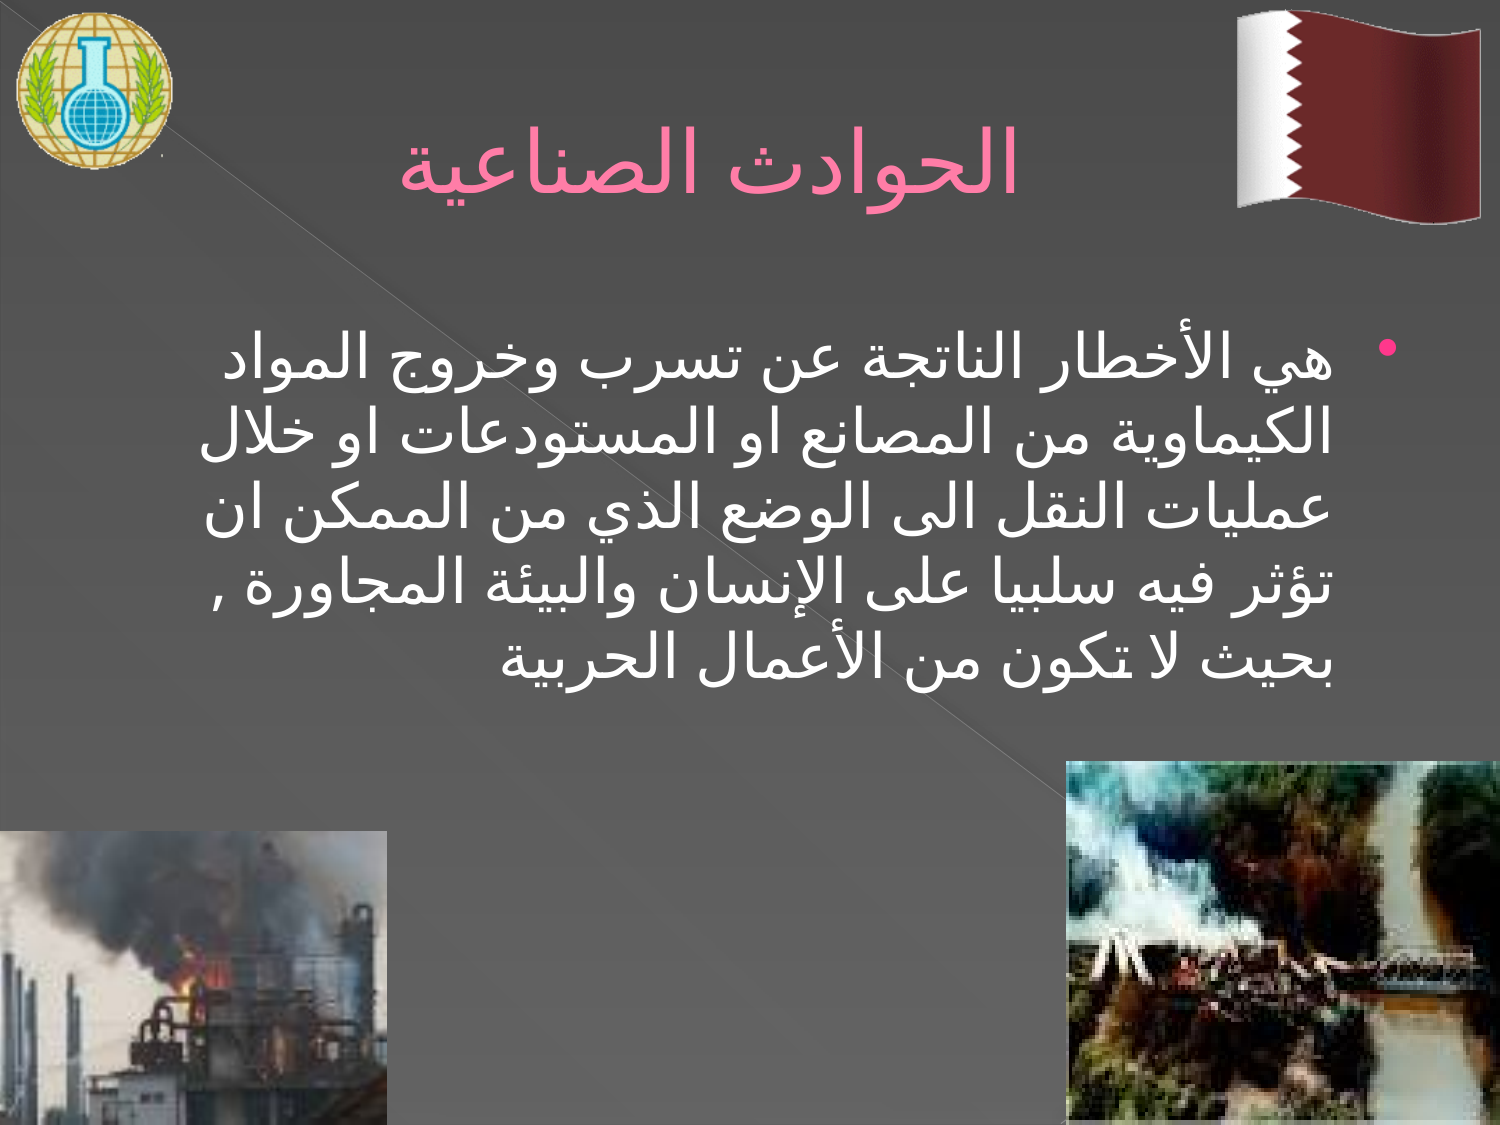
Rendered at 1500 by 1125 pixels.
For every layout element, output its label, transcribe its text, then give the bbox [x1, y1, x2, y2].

list هي الأخطار الناتجة عن تسرب وخروج المواد الكيماوية من المصانع او المستودعات او خلال عمليات النقل الى الوضع الذي من الممكن ان تؤثر فيه سلبيا على الإنسان والبيئة المجاورة , بحيث لا تكون من الأعمال الحربية [75, 308, 1425, 1059]
picture [0, 0, 188, 188]
picture [0, 831, 387, 1125]
title الحوادث الصناعية [75, 43, 1425, 274]
picture [1066, 761, 1500, 1125]
picture [1218, 0, 1500, 239]
